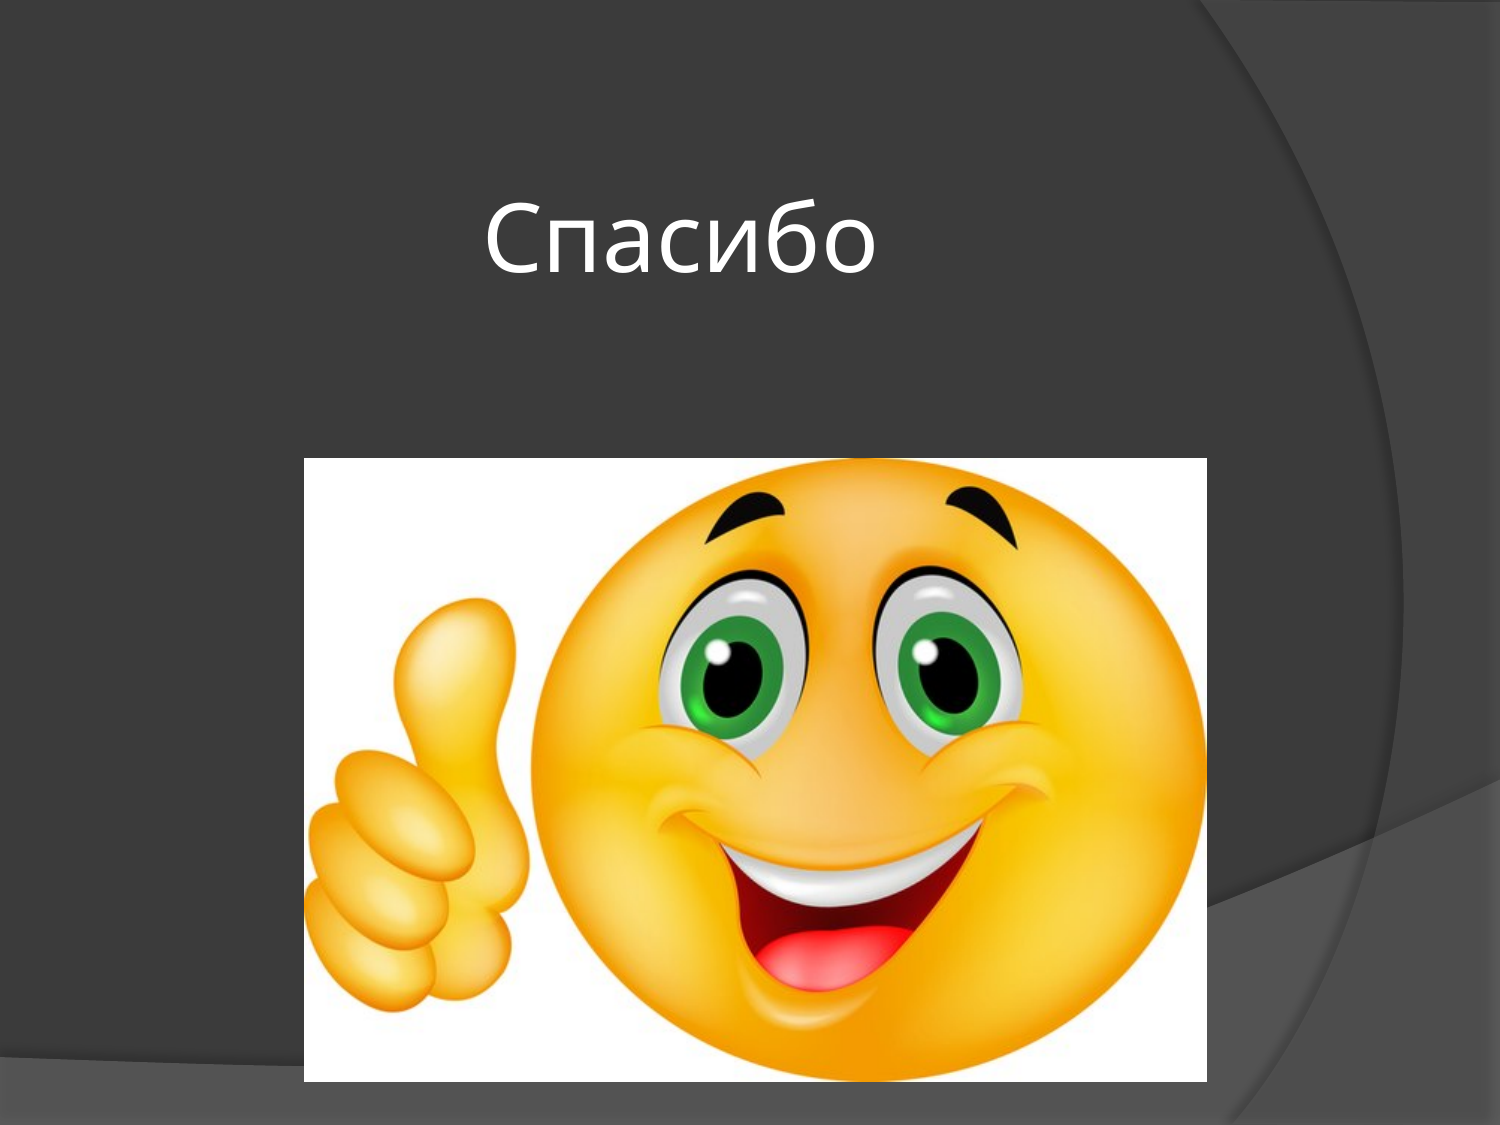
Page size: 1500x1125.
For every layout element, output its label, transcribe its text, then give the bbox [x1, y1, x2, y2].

picture [304, 457, 1208, 1082]
title Спасибо [0, 105, 1100, 364]
